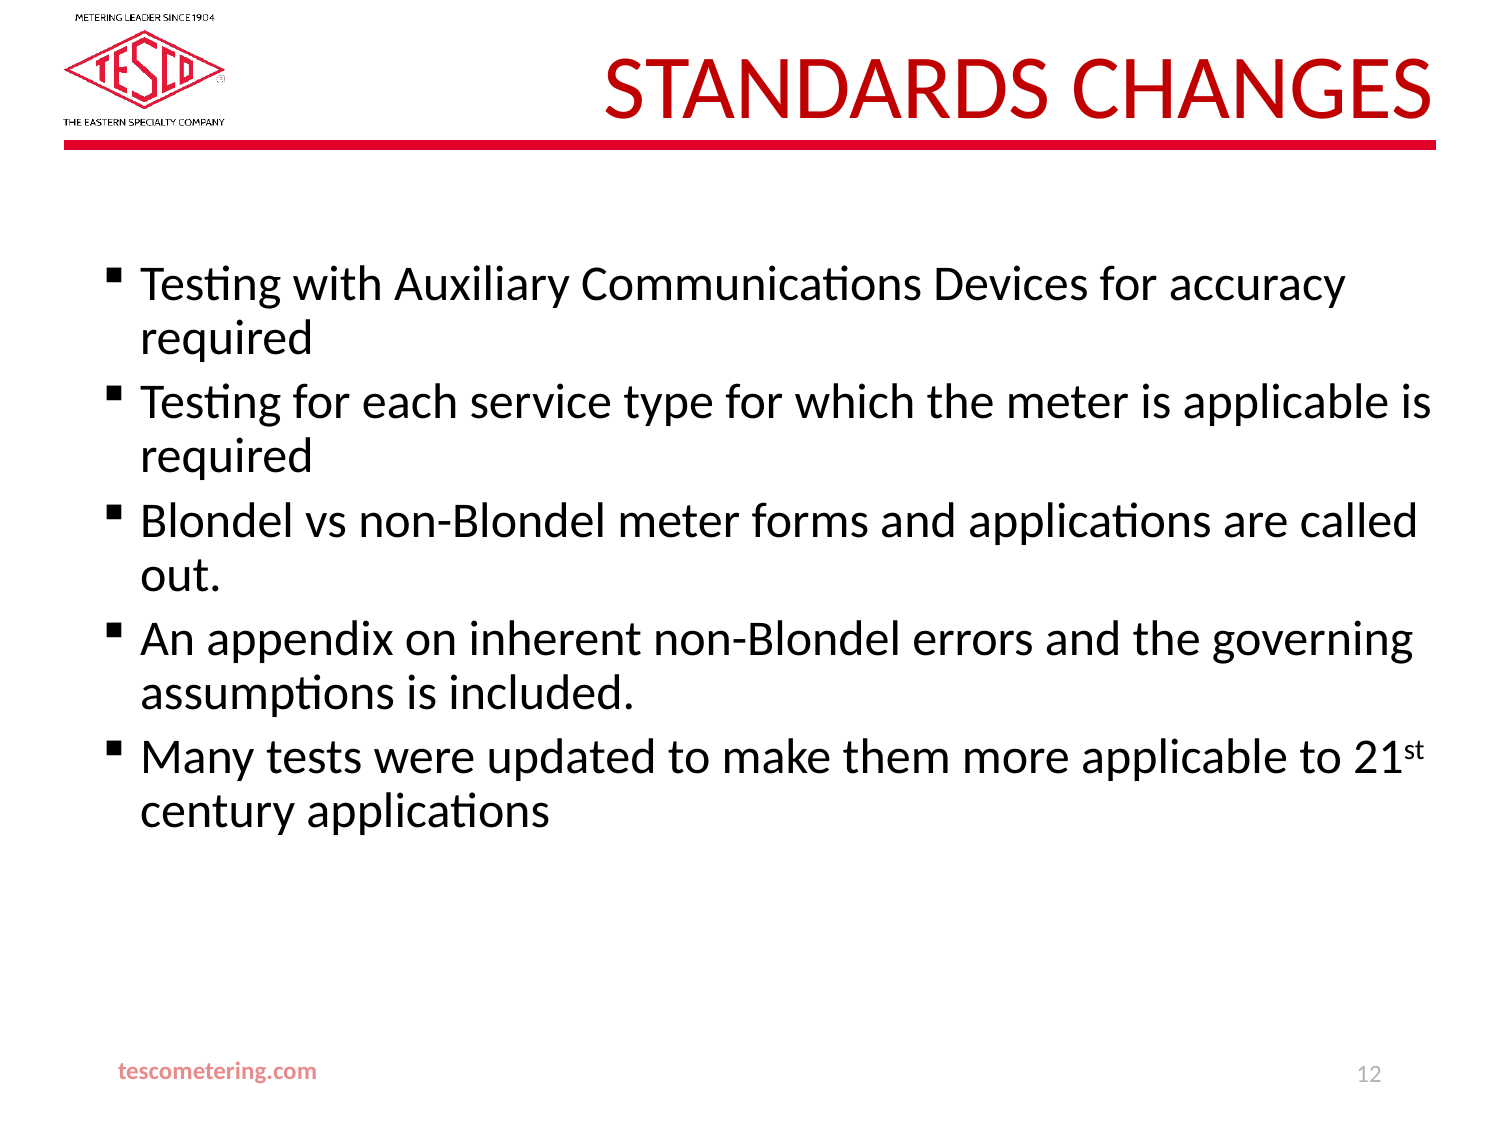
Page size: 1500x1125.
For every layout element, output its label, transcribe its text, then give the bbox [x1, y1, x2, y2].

picture [63, 12, 225, 128]
list Testing with Auxiliary Communications Devices for accuracy required Testing for each service type for which the meter is applicable is required Blondel vs non-Blondel meter forms and applications are called out. An appendix on inherent non-Blondel errors and the governing assumptions is included. Many tests were updated to make them more applicable to 21st century applications [12, 249, 1500, 1063]
footer tescometering.com [103, 1063, 610, 1100]
slide_number 12 [1059, 1063, 1397, 1103]
title Standards Changes [308, 22, 1450, 156]
